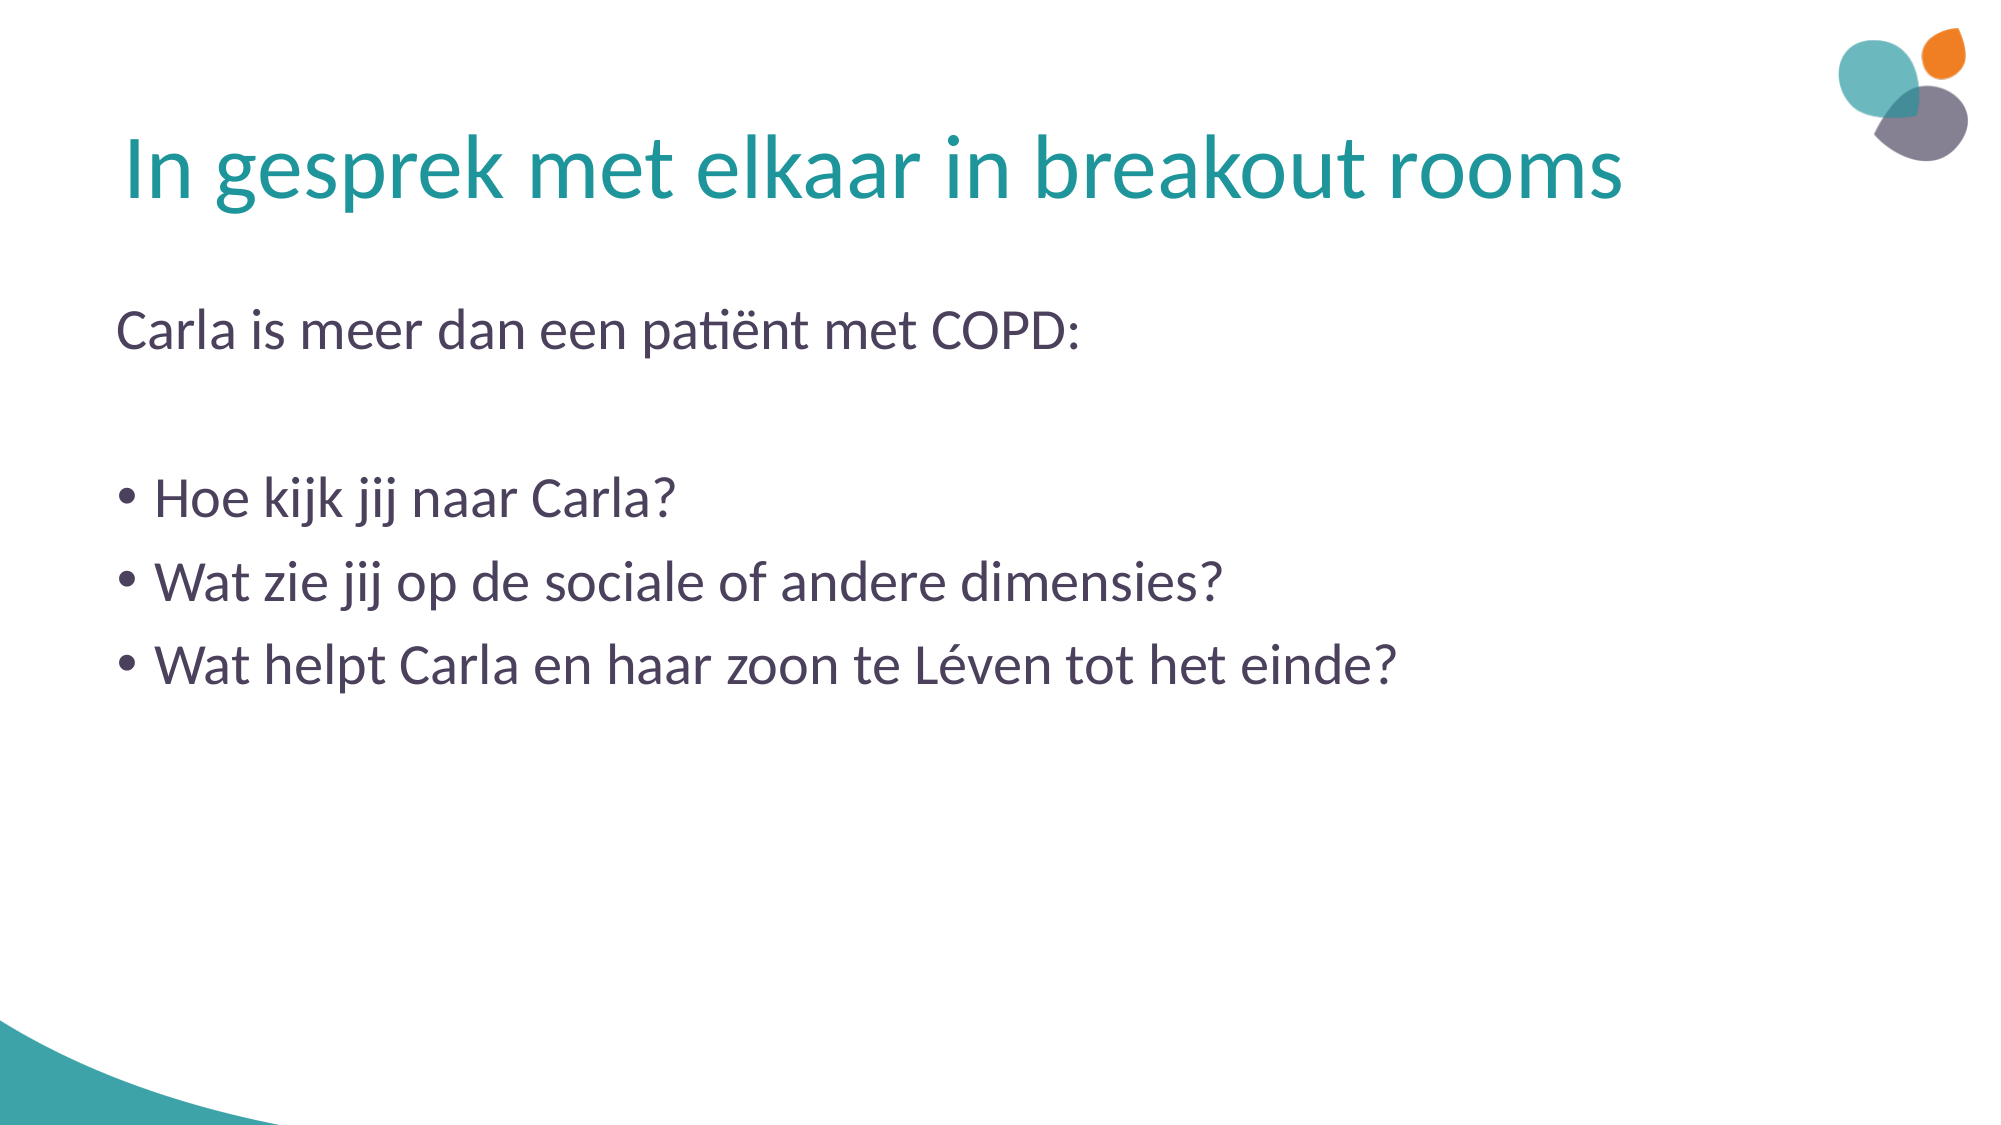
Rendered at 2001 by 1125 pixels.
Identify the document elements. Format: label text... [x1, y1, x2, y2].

list Carla is meer dan een patiënt met COPD: Hoe kijk jij naar Carla? Wat zie jij op de sociale of andere dimensies? Wat helpt Carla en haar zoon te Léven tot het einde? [101, 291, 1827, 1006]
picture [1829, 20, 1977, 168]
picture [0, 0, 1503, 1125]
title In gesprek met elkaar in breakout rooms [108, 59, 1863, 278]
